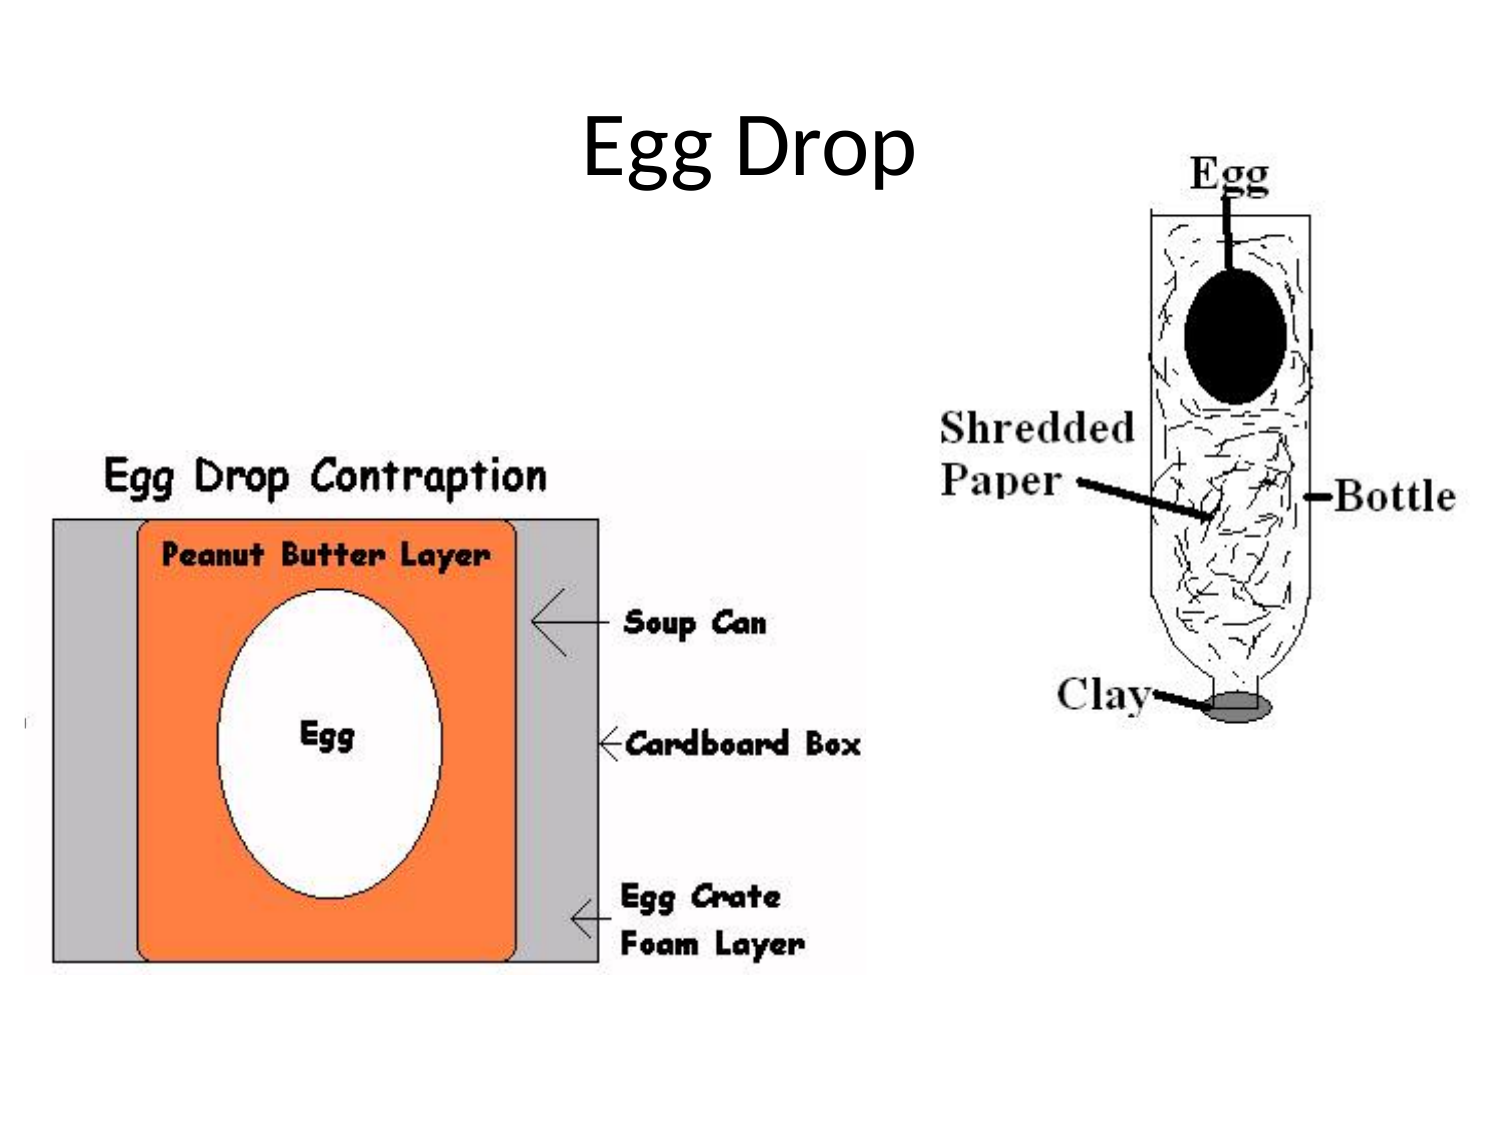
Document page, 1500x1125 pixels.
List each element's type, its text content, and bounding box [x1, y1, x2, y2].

picture [24, 449, 867, 976]
picture [924, 137, 1478, 765]
title Egg Drop [75, 45, 1425, 233]
